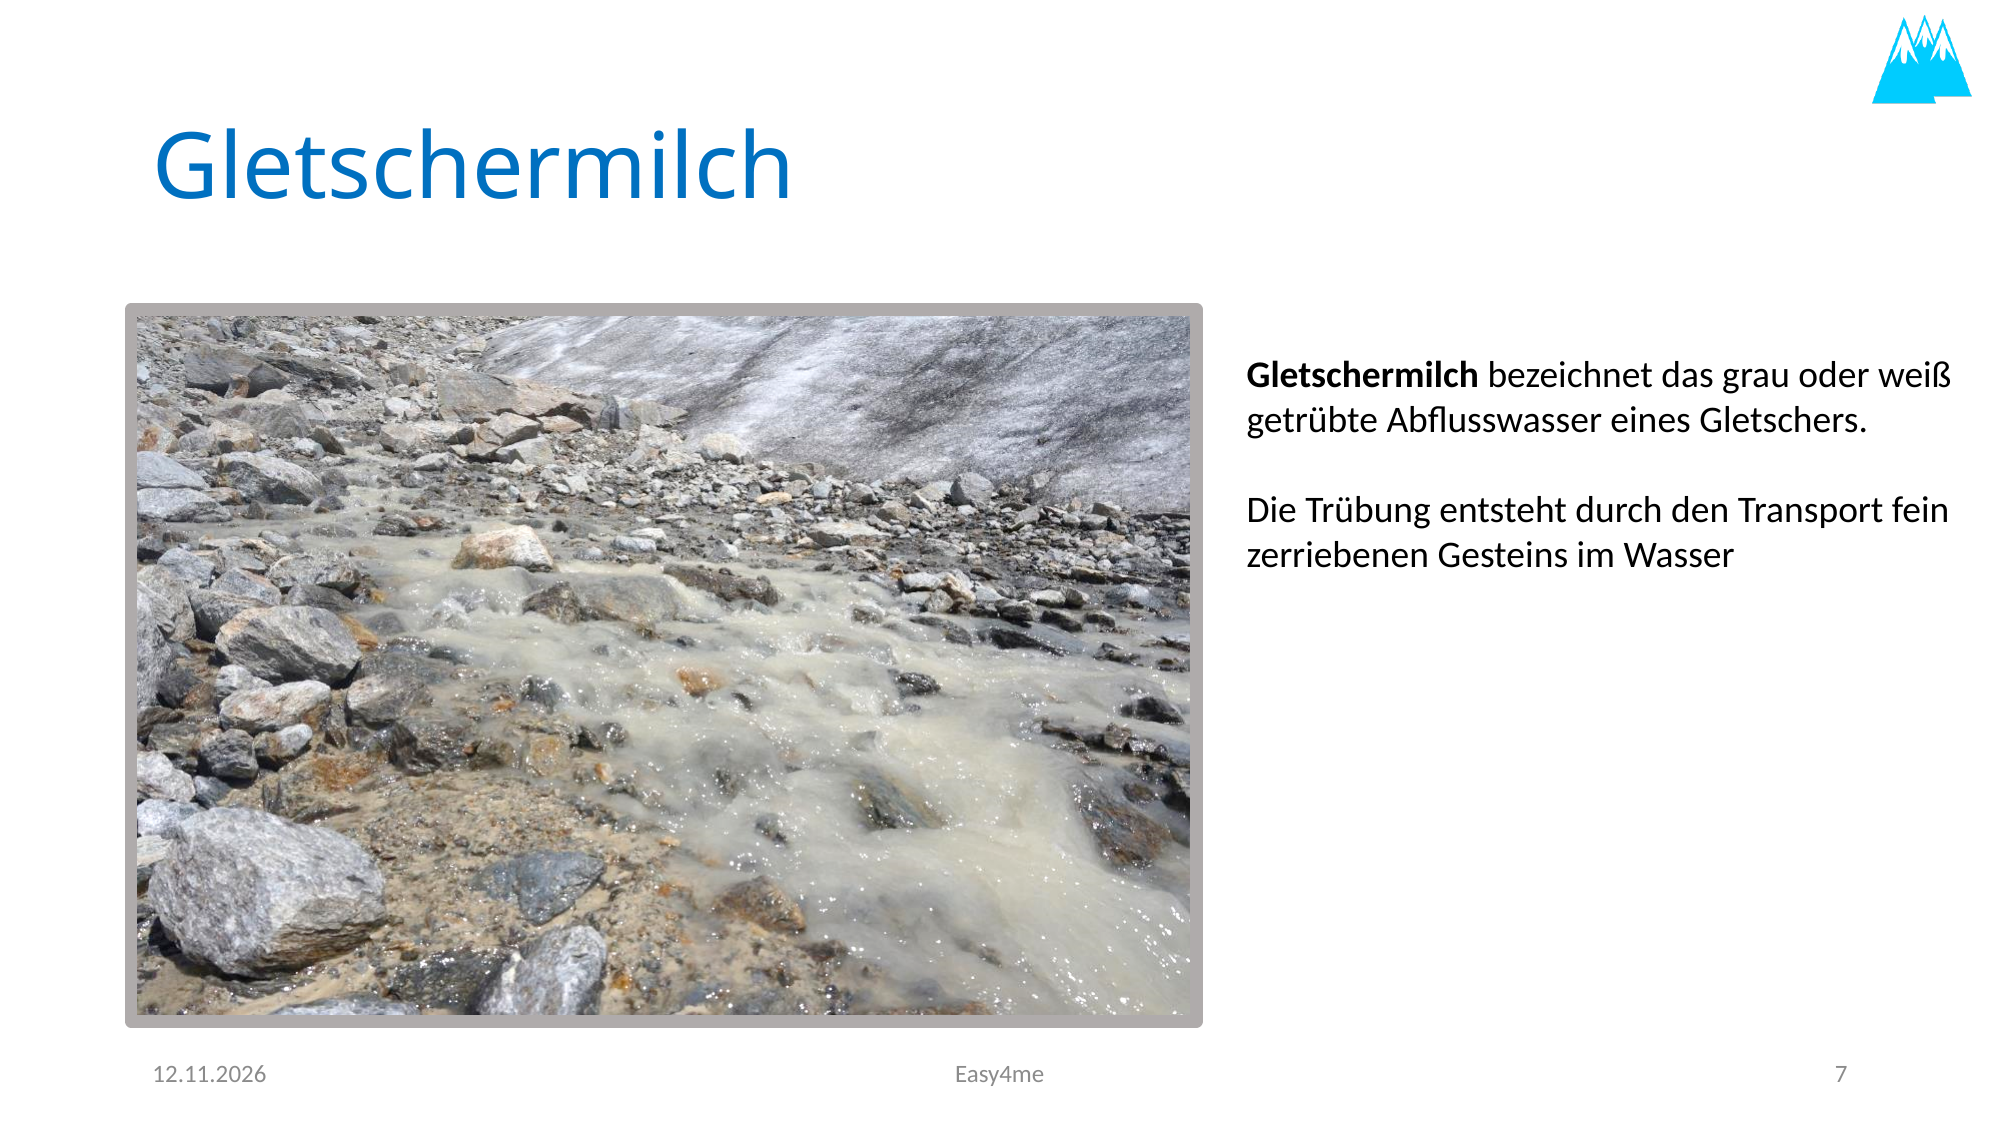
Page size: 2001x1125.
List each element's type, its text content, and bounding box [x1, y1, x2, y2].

slide_number 7 [1412, 1042, 1863, 1103]
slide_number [137, 1042, 588, 1103]
title Gletschermilch [137, 59, 1863, 278]
text_box Gletschermilch bezeichnet das grau oder weiß getrübte Abflusswasser eines Gletschers. Die Trübung entsteht durch den Transport fein zerriebenen Gesteins im Wasser [1231, 343, 1987, 583]
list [137, 315, 1191, 1016]
picture [1862, 0, 1981, 119]
footer Easy4me [662, 1042, 1338, 1103]
